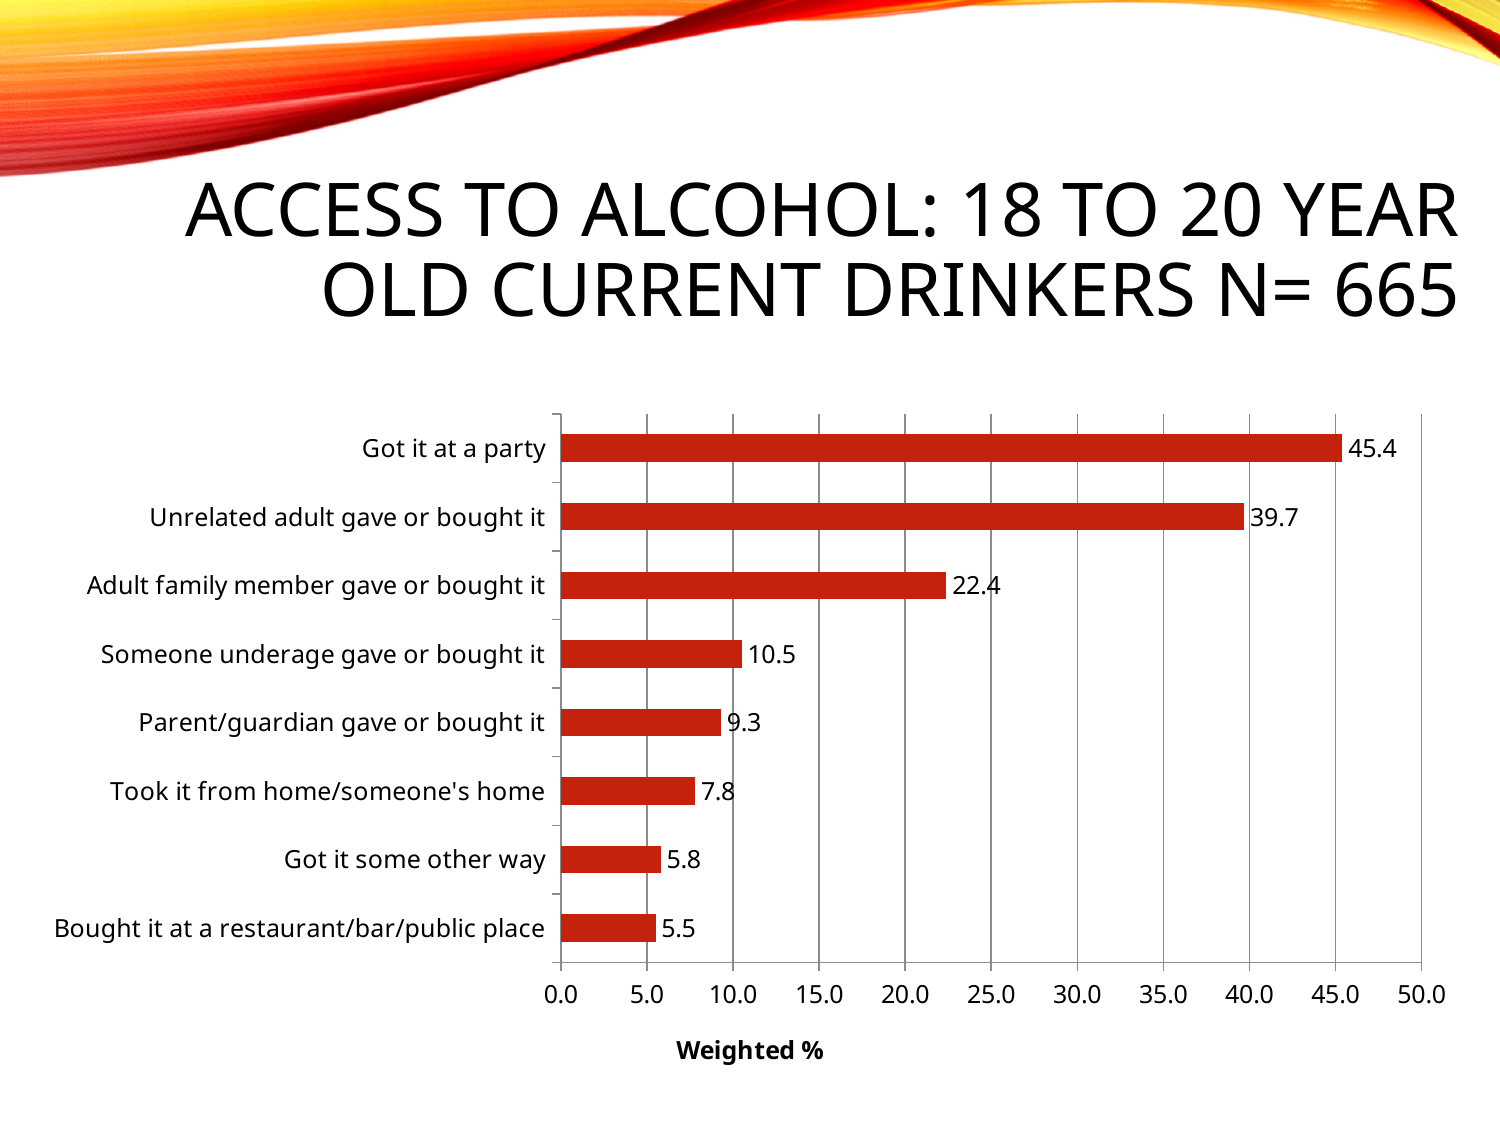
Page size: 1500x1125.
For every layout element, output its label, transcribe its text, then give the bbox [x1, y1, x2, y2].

picture [0, 0, 1500, 178]
chart [24, 399, 1476, 1101]
title Access to alcohol: 18 to 20 year old current drinkers N= 665 [64, 137, 1475, 368]
